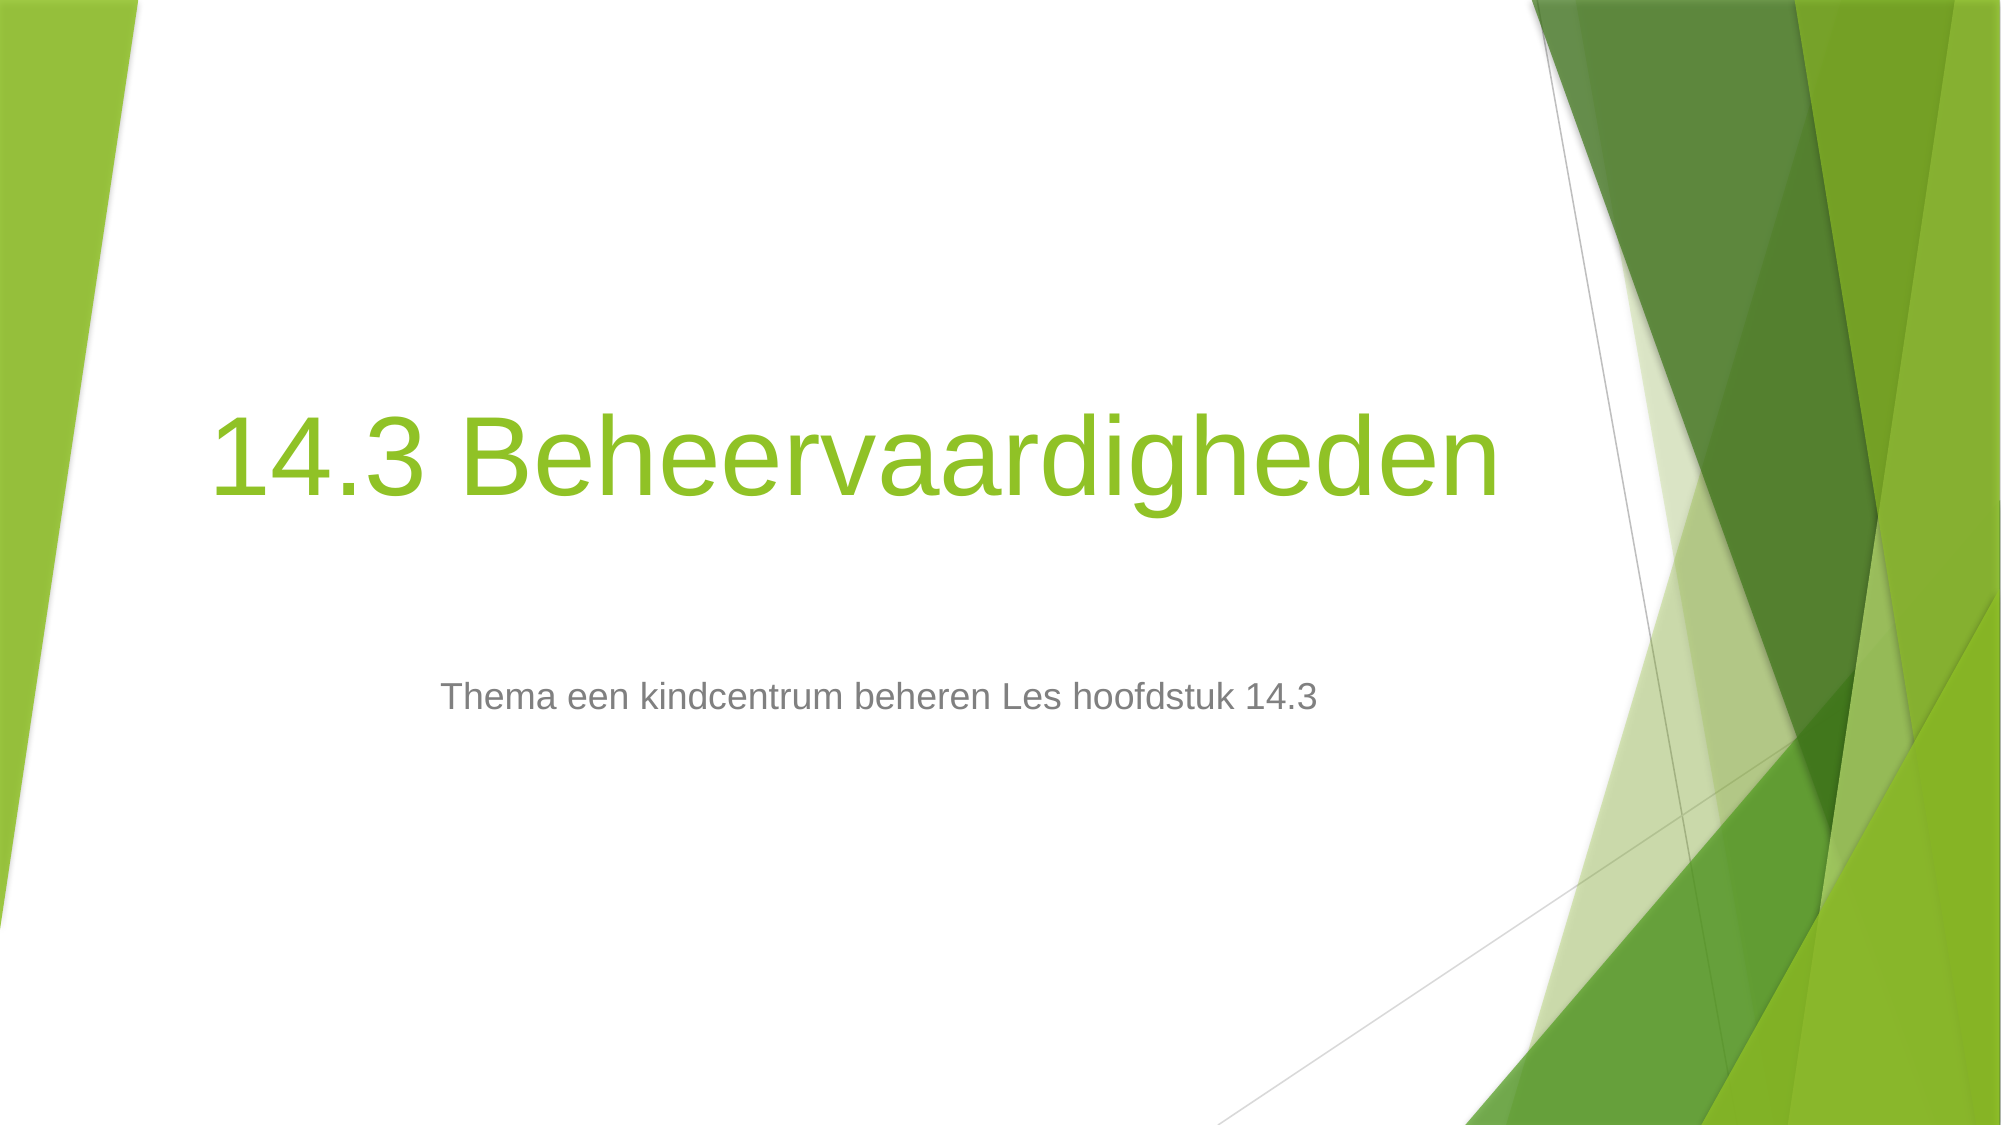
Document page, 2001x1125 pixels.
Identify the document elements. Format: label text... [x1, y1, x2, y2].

title 14.3 Beheervaardigheden [189, 68, 1522, 526]
subtitle Thema een kindcentrum beheren Les hoofdstuk 14.3 [247, 664, 1522, 845]
